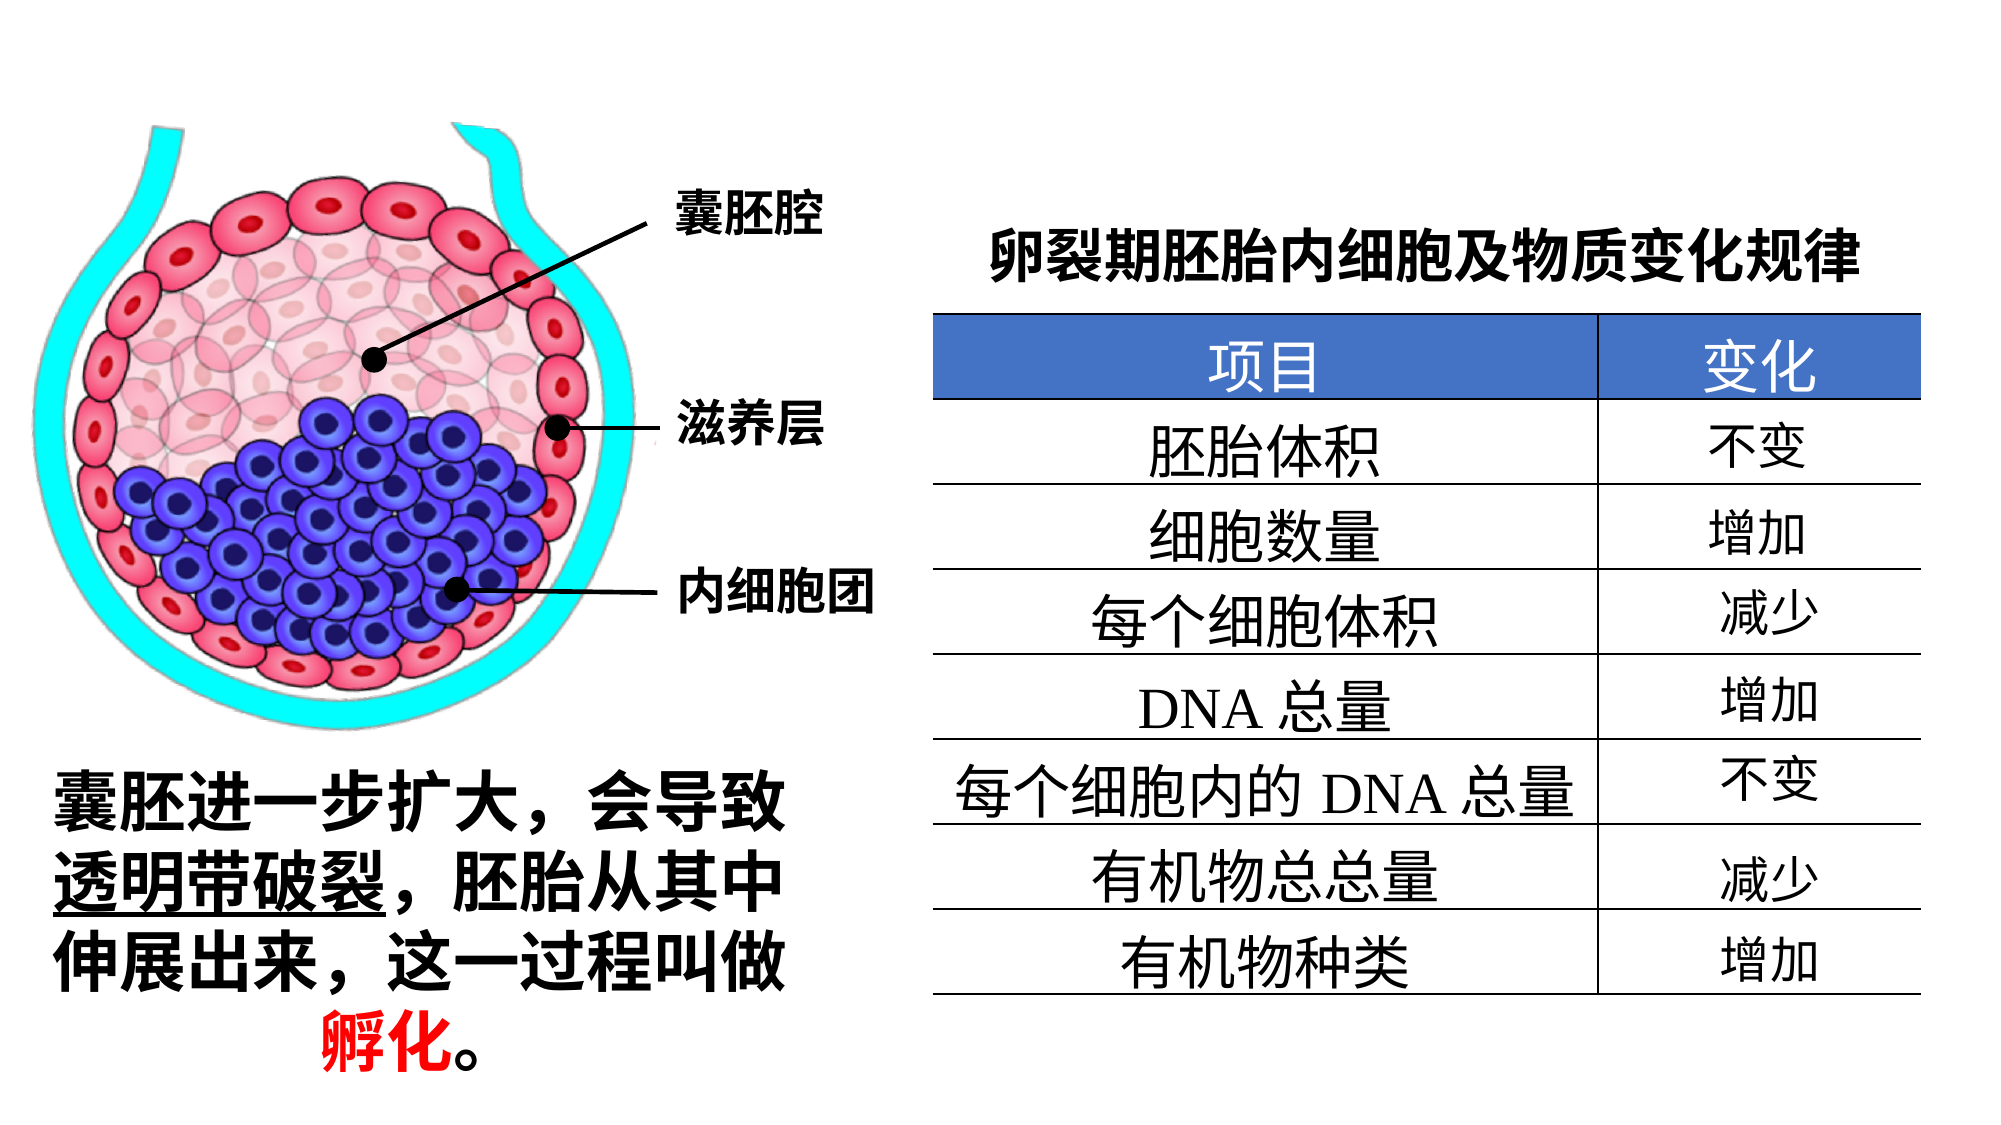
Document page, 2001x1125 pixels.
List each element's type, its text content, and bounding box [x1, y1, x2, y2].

text_box 增加 [1694, 921, 1846, 997]
table_cell [1599, 570, 1921, 653]
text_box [445, 577, 658, 602]
text_box 卵裂期胚胎内细胞及物质变化规律 [930, 212, 1919, 297]
table_cell 细胞数量 [933, 485, 1597, 568]
table_cell [1599, 825, 1921, 908]
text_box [545, 416, 661, 440]
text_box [362, 223, 647, 372]
table_cell [1599, 655, 1921, 738]
text_box 囊胚进一步扩大，会导致透明带破裂，胚胎从其中伸展出来，这一过程叫做孵化。 [24, 752, 815, 1088]
text_box 滋养层 [673, 383, 859, 459]
table_cell [1599, 910, 1921, 993]
table_cell [1599, 740, 1921, 823]
text_box 不变 [1682, 407, 1834, 482]
text_box 增加 [1694, 660, 1846, 736]
table_cell 每个细胞体积 [933, 570, 1597, 653]
text_box 囊胚腔 [673, 174, 857, 250]
text_box 减少 [1694, 573, 1846, 649]
table_cell DNA总量 [933, 655, 1597, 738]
picture [0, 59, 702, 829]
table_cell 有机物总总量 [933, 825, 1597, 908]
text_box 不变 [1694, 739, 1846, 815]
table_cell 胚胎体积 [933, 400, 1597, 483]
table_header 项目 [933, 315, 1597, 398]
text_box 减少 [1694, 841, 1846, 917]
table_header 变化 [1599, 315, 1921, 398]
table_cell [1599, 485, 1921, 568]
text_box 内细胞团 [673, 551, 904, 627]
table_cell 有机物种类 [933, 910, 1597, 993]
table_cell [1599, 400, 1921, 483]
table_cell 每个细胞内的DNA总量 [933, 740, 1597, 823]
text_box 增加 [1682, 494, 1834, 570]
